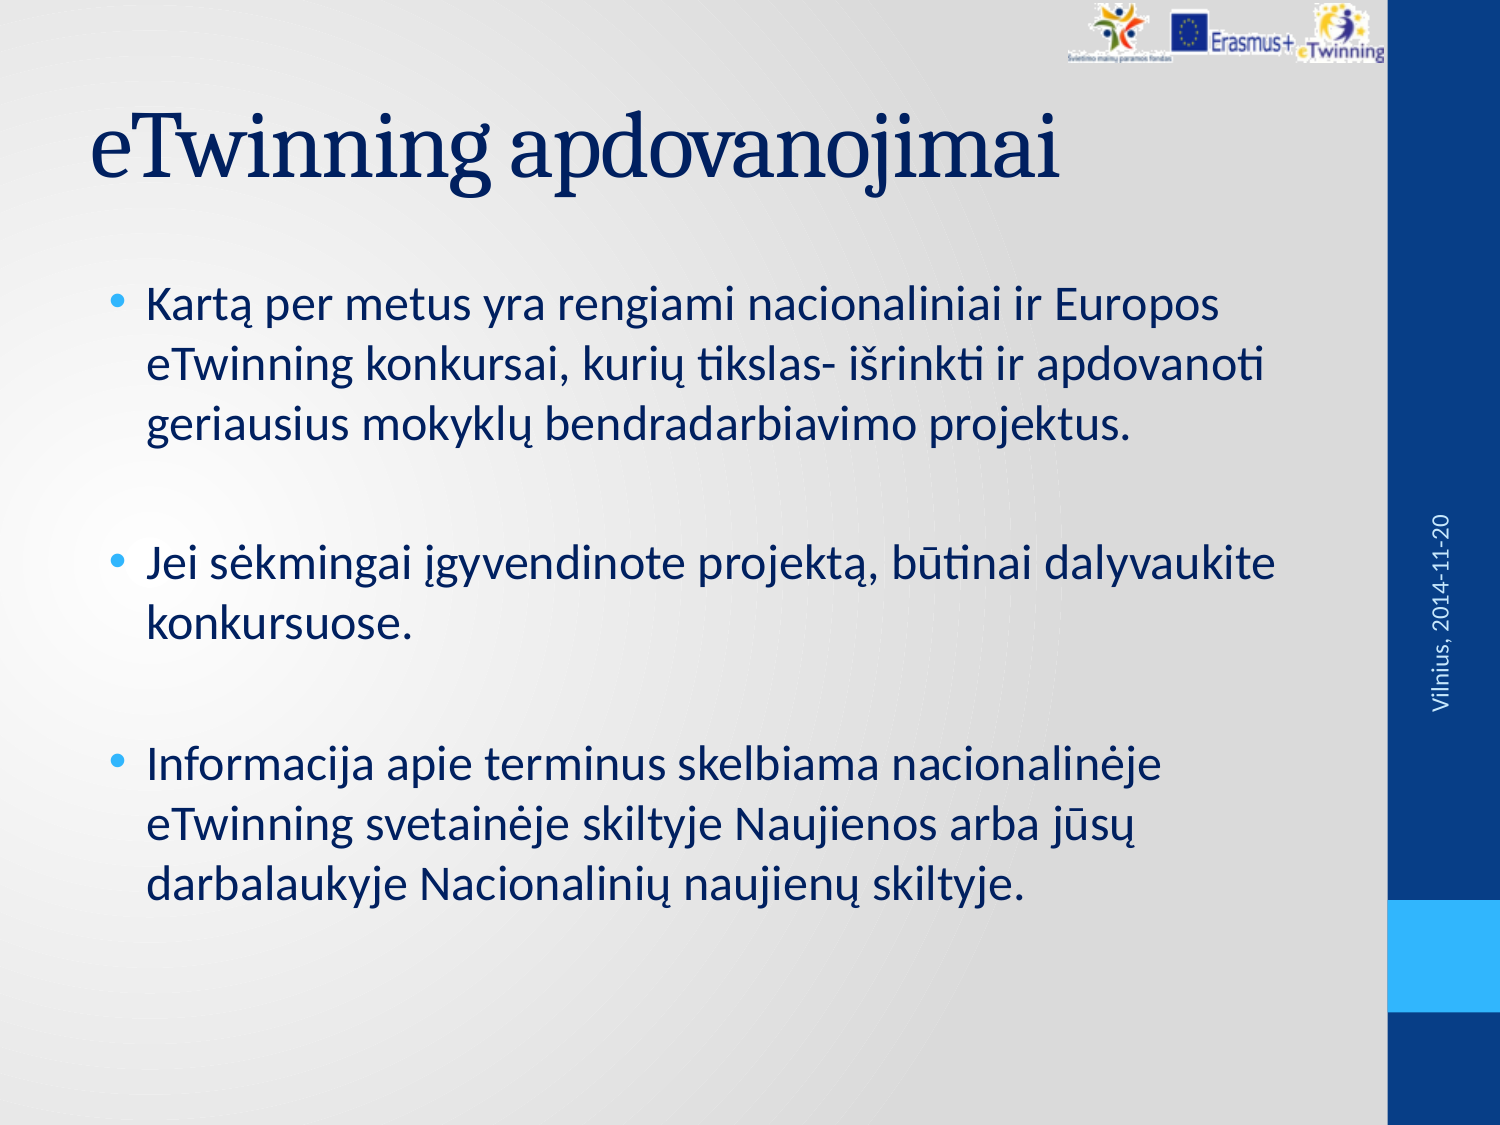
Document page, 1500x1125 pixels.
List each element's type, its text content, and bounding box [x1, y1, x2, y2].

list Kartą per metus yra rengiami nacionaliniai ir Europos eTwinning konkursai, kurių tikslas- išrinkti ir apdovanoti geriausius mokyklų bendradarbiavimo projektus. Jei sėkmingai įgyvendinote projektą, būtinai dalyvaukite konkursuose. Informacija apie terminus skelbiama nacionalinėje eTwinning svetainėje skiltyje Naujienos arba jūsų darbalaukyje Nacionalinių naujienų skiltyje. [75, 262, 1325, 1050]
picture [1068, 2, 1385, 64]
title eTwinning apdovanojimai [75, 45, 1325, 233]
footer Vilnius, 2014-11-20 [1408, 500, 1469, 889]
